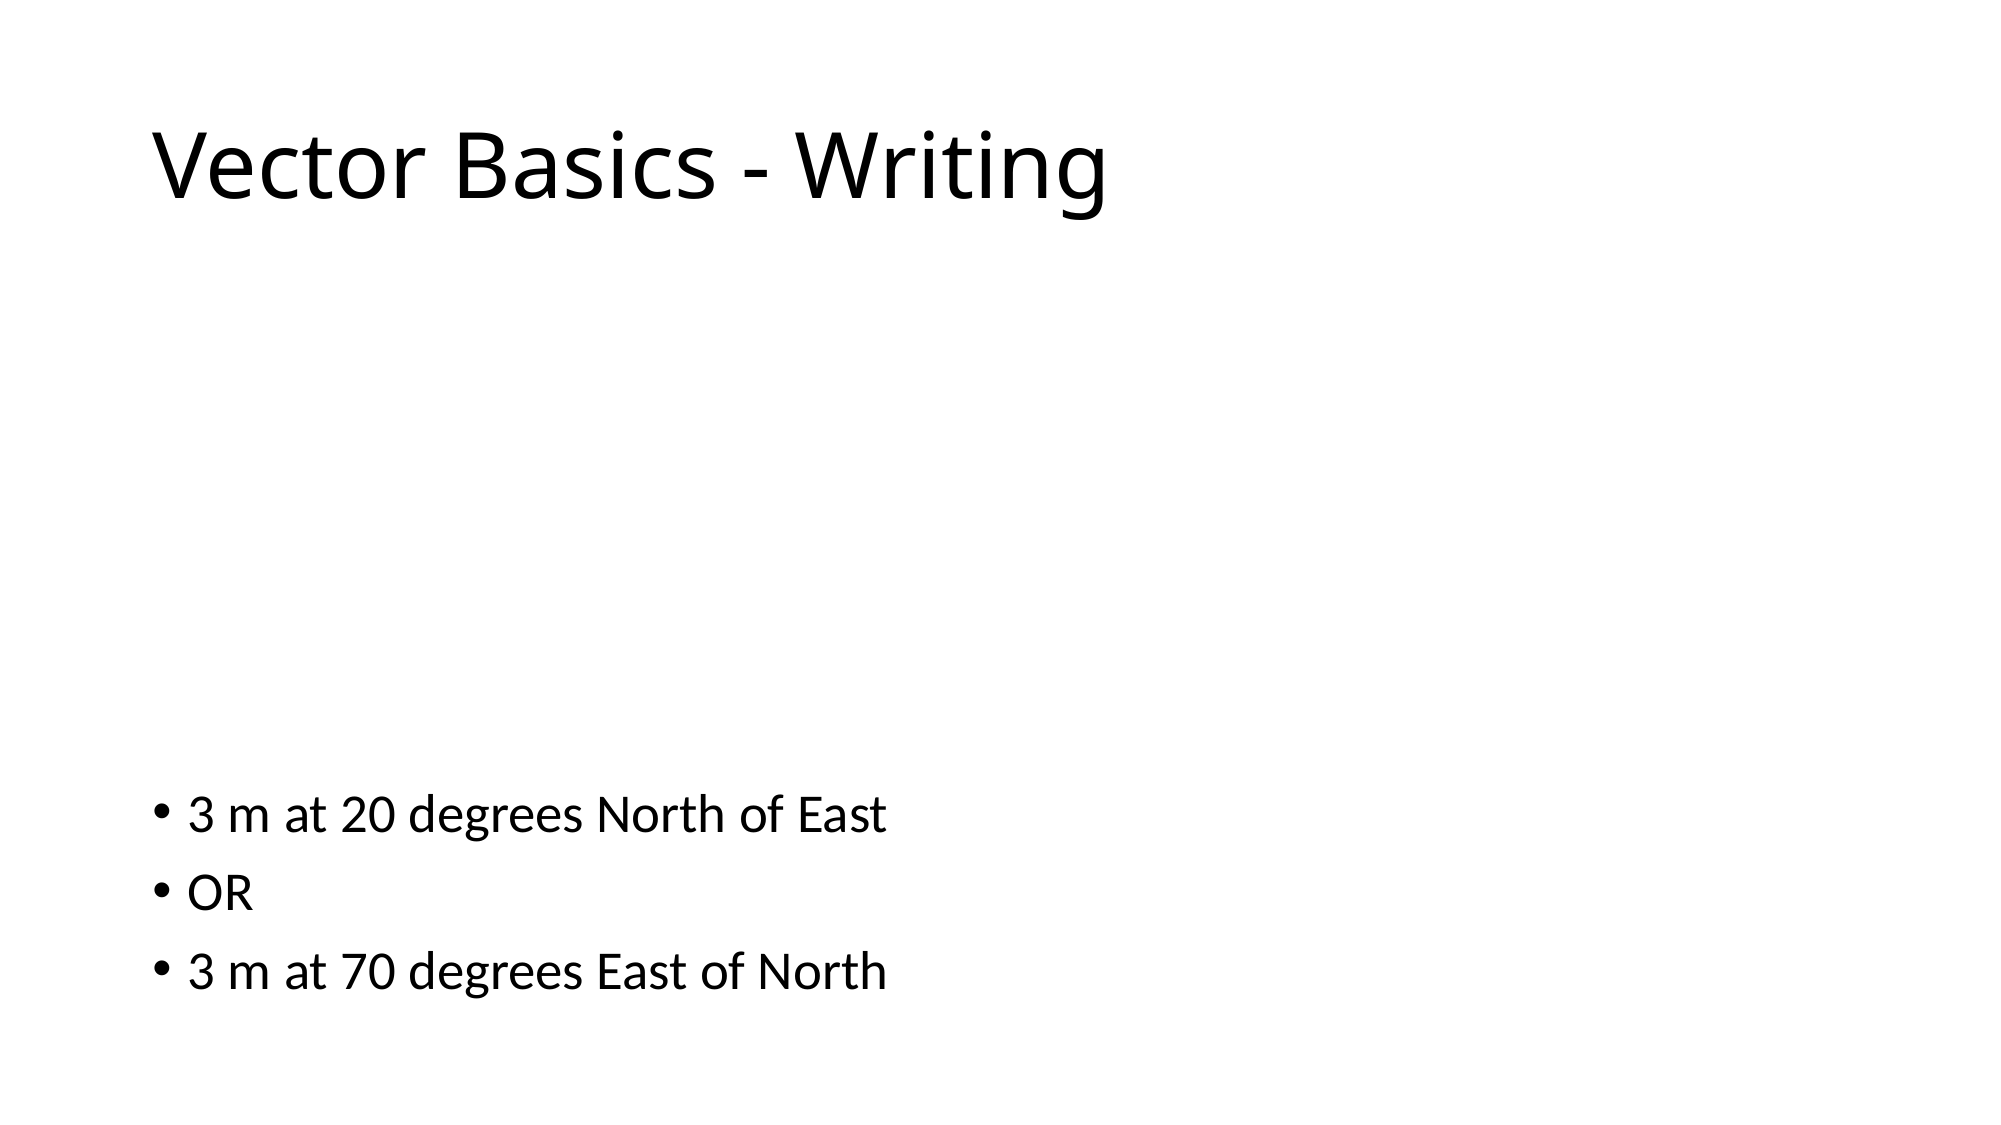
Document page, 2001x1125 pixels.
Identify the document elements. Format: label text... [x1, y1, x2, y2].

list 3 m at 20 degrees North of East OR 3 m at 70 degrees East of North [137, 299, 1863, 1014]
title Vector Basics - Writing [137, 59, 1863, 278]
